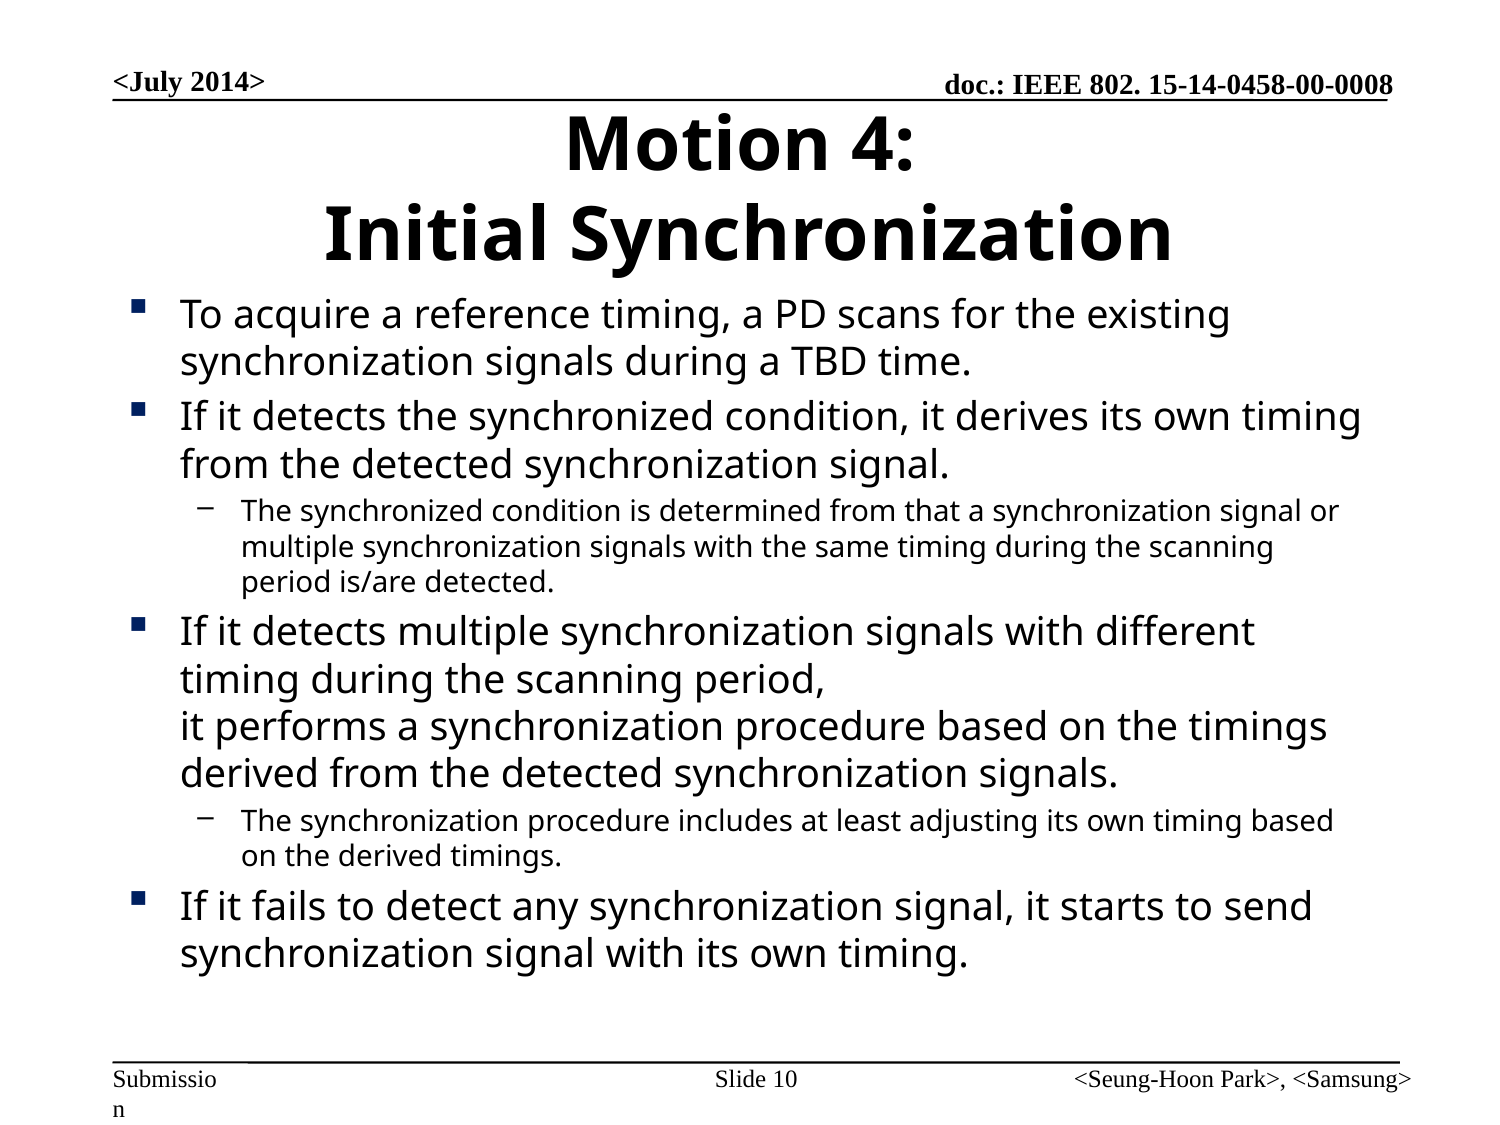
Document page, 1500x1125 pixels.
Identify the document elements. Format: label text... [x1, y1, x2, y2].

footer <Seung-Hoon Park>, <Samsung> [855, 1061, 1413, 1093]
title Motion 4: Initial Synchronization [112, 112, 1388, 259]
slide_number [112, 61, 376, 98]
slide_number Slide 10 [712, 1061, 800, 1093]
list To acquire a reference timing, a PD scans for the existing synchronization signals during a TBD time. If it detects the synchronized condition, it derives its own timing from the detected synchronization signal. The synchronized condition is determined from that a synchronization signal or multiple synchronization signals with the same timing during the scanning period is/are detected. If it detects multiple synchronization signals with different timing during the scanning period, it performs a synchronization procedure based on the timings derived from the detected synchronization signals. The synchronization procedure includes at least adjusting its own timing based on the derived timings. If it fails to detect any synchronization signal, it starts to send synchronization signal with its own timing. [112, 280, 1388, 1001]
